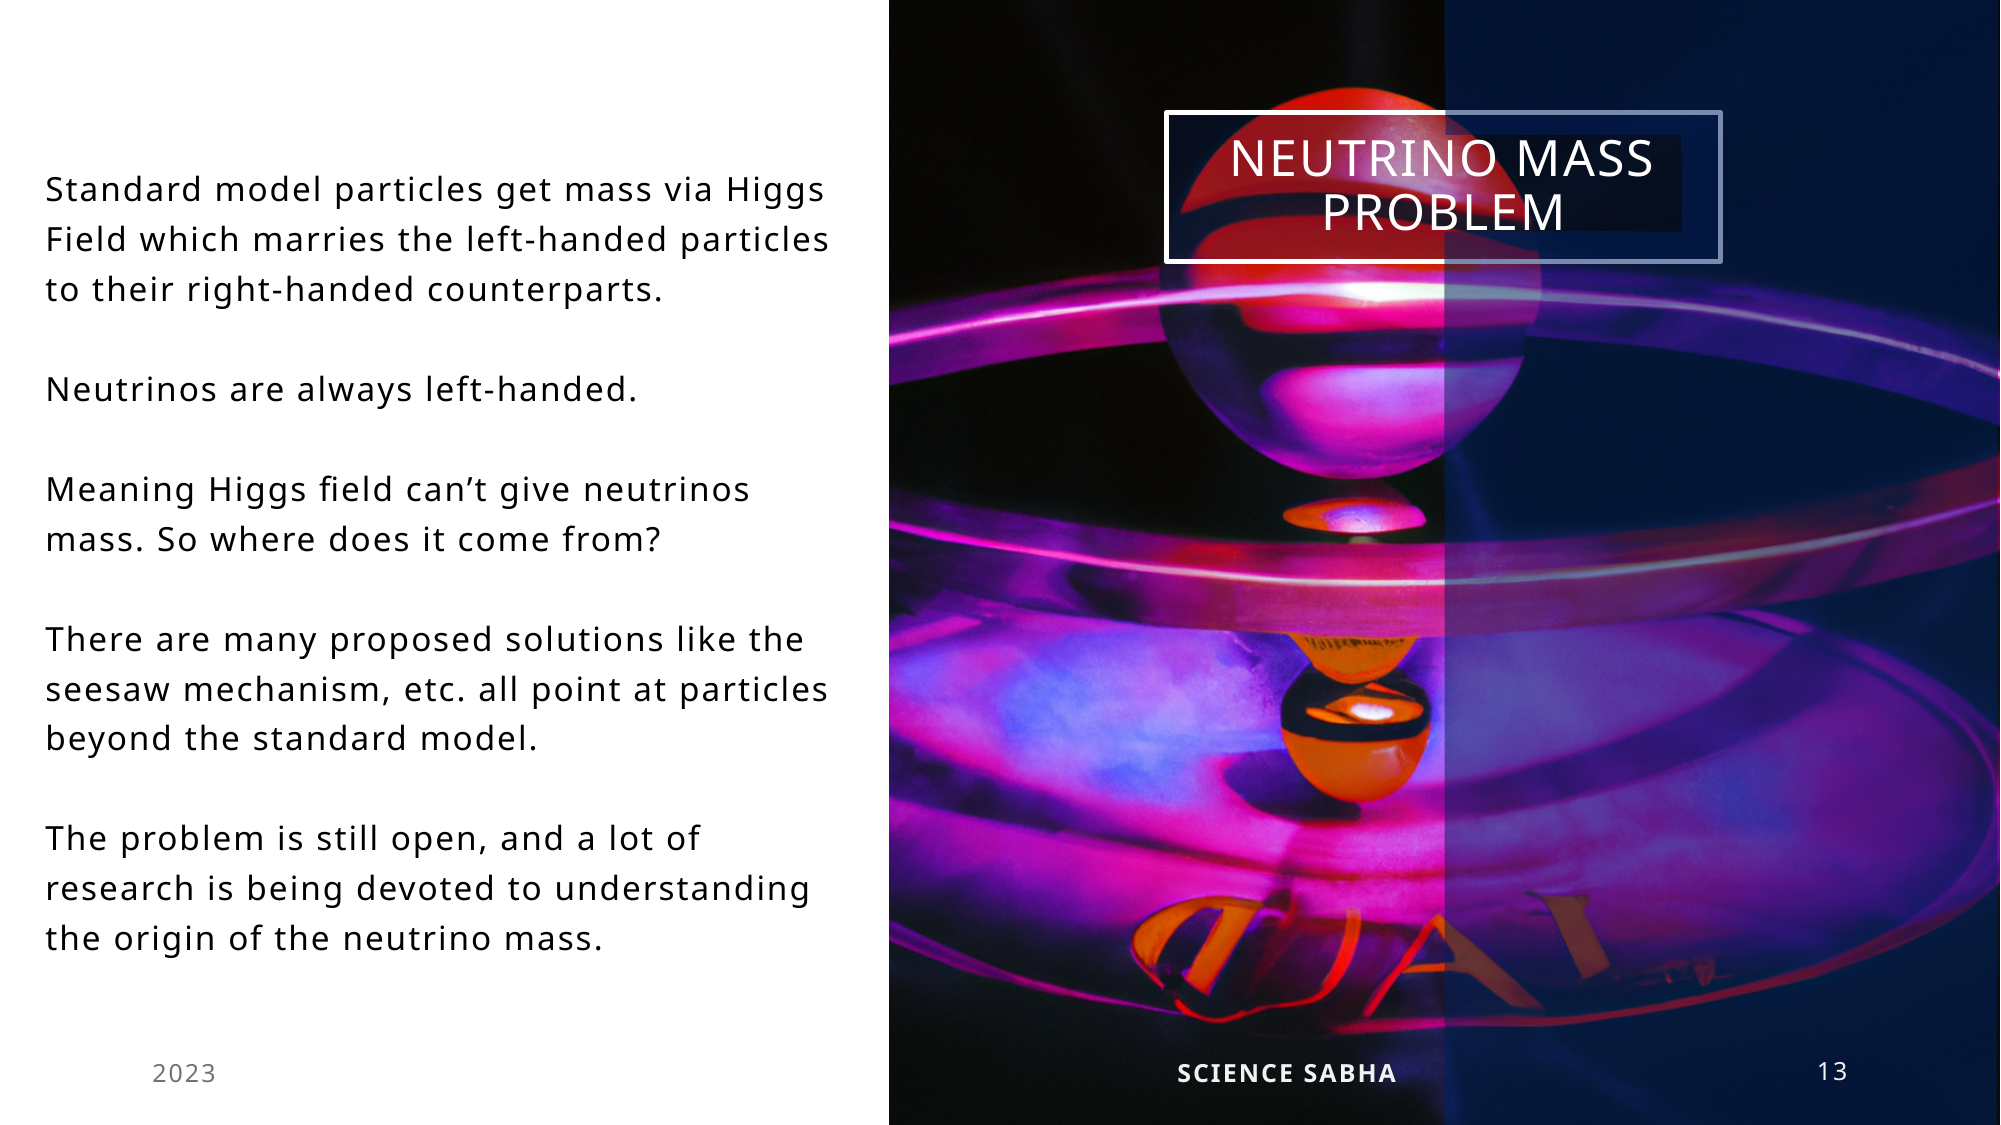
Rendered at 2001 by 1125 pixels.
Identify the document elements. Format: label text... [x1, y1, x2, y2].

slide_number 2023 [137, 1042, 399, 1103]
list Standard model particles get mass via Higgs Field which marries the left-handed particles to their right-handed counterparts. Neutrinos are always left-handed. Meaning Higgs field can’t give neutrinos mass. So where does it come from? There are many proposed solutions like the seesaw mechanism, etc. all point at particles beyond the standard model. The problem is still open, and a lot of research is being devoted to understanding the origin of the neutrino mass. [30, 151, 861, 974]
picture [888, 0, 2000, 1125]
